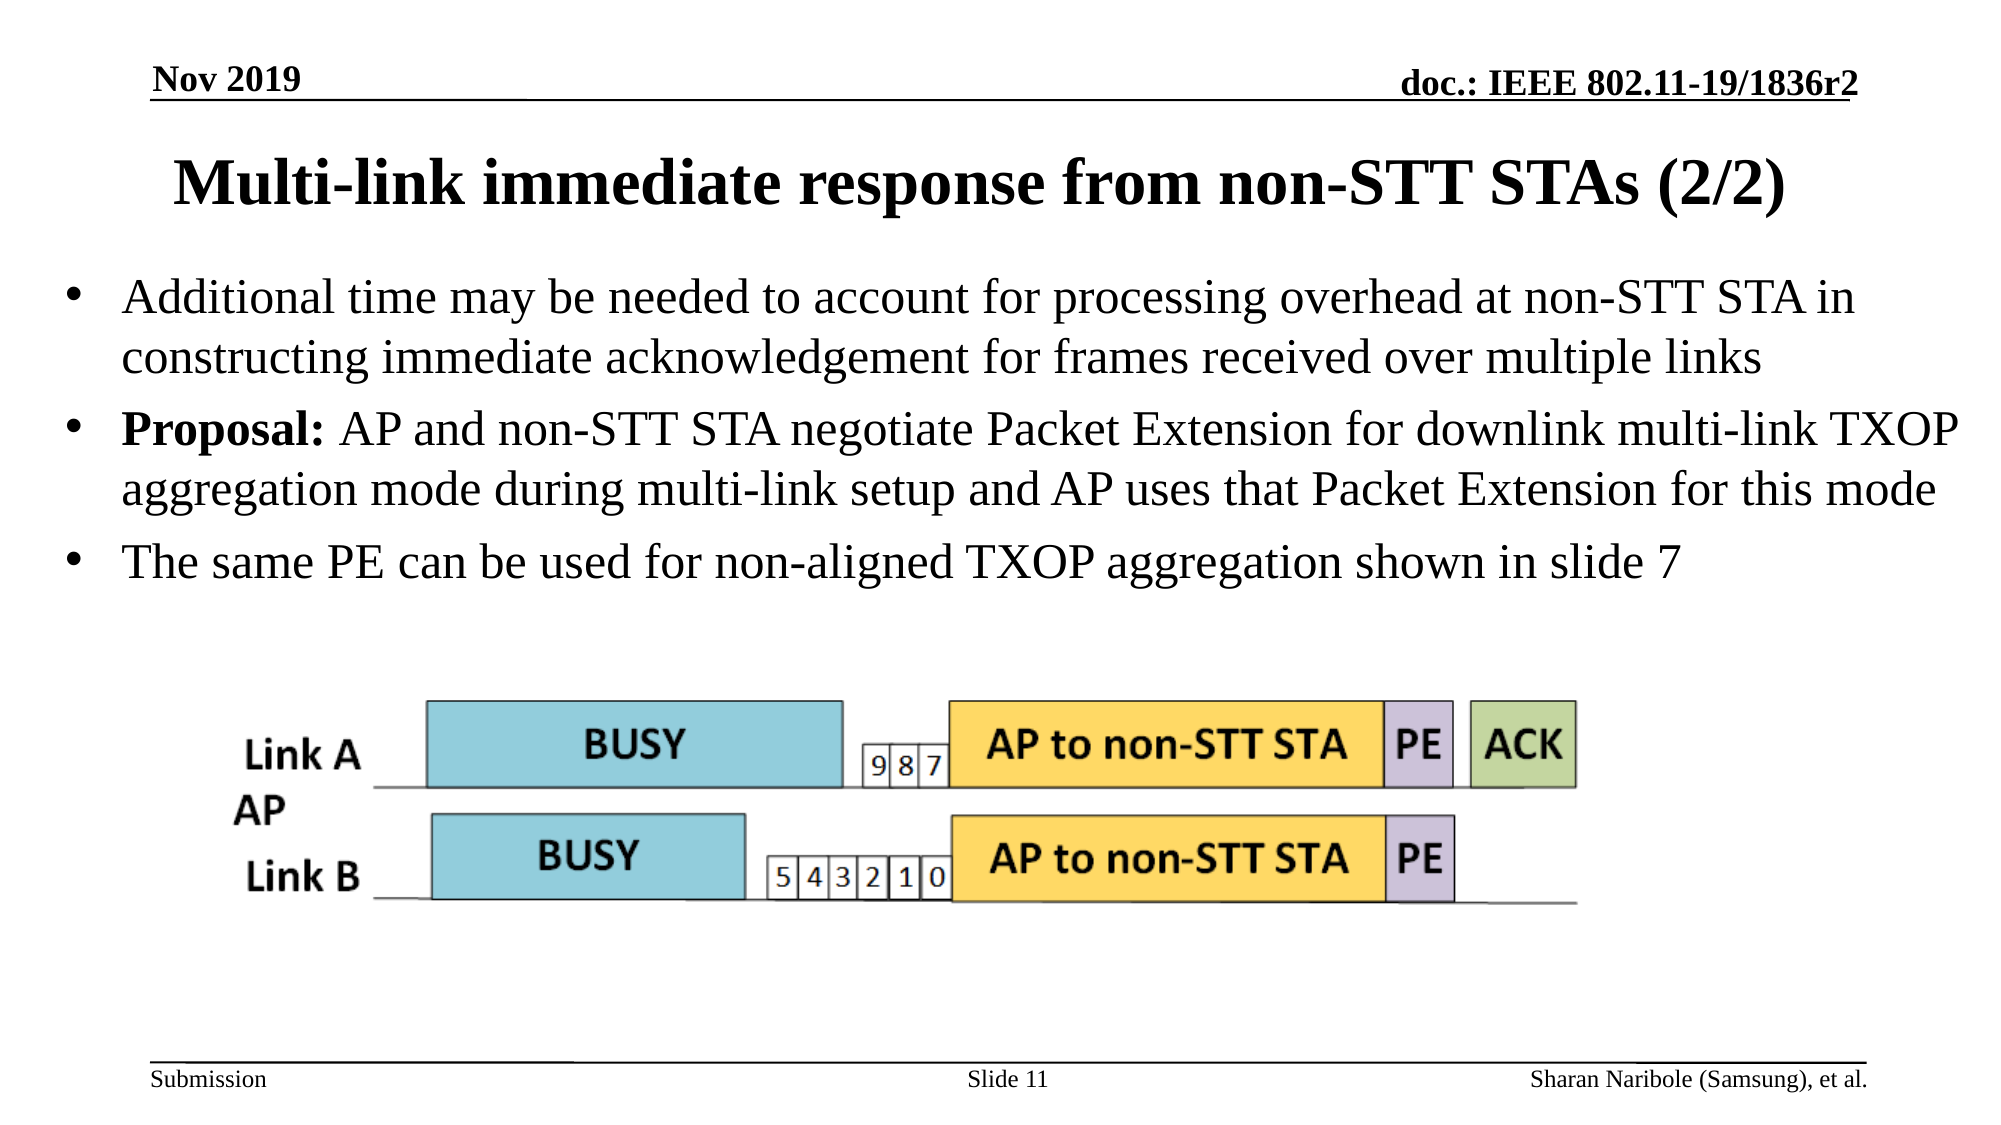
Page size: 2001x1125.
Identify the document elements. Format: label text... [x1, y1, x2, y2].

picture [199, 699, 1596, 929]
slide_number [152, 54, 563, 100]
title Multi-link immediate response from non-STT STAs (2/2) [0, 125, 1963, 230]
list Additional time may be needed to account for processing overhead at non-STT STA in constructing immediate acknowledgement for frames received over multiple links Proposal: AP and non-STT STA negotiate Packet Extension for downlink multi-link TXOP aggregation mode during multi-link setup and AP uses that Packet Extension for this mode The same PE can be used for non-aligned TXOP aggregation shown in slide 7 [49, 255, 2000, 614]
footer Sharan Naribole (Samsung), et al. [1171, 1061, 1869, 1093]
slide_number Slide 11 [950, 1061, 1067, 1123]
